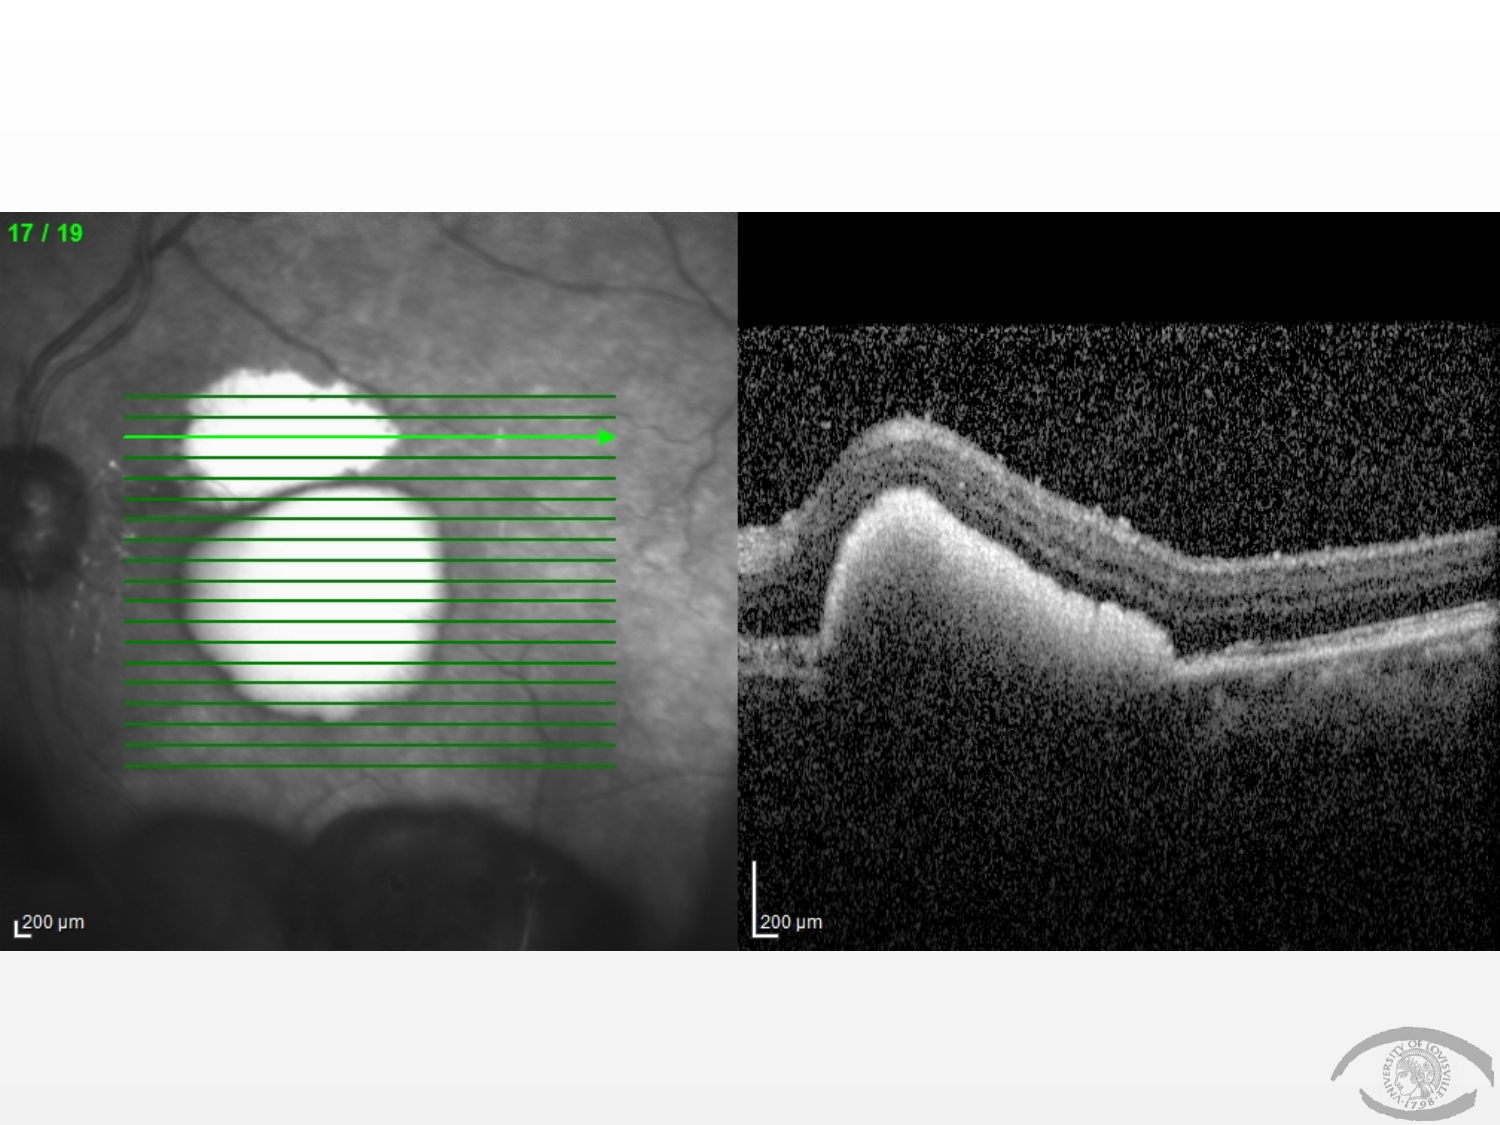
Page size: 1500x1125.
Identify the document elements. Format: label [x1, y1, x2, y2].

picture [1329, 1025, 1496, 1123]
picture [0, 212, 1500, 951]
